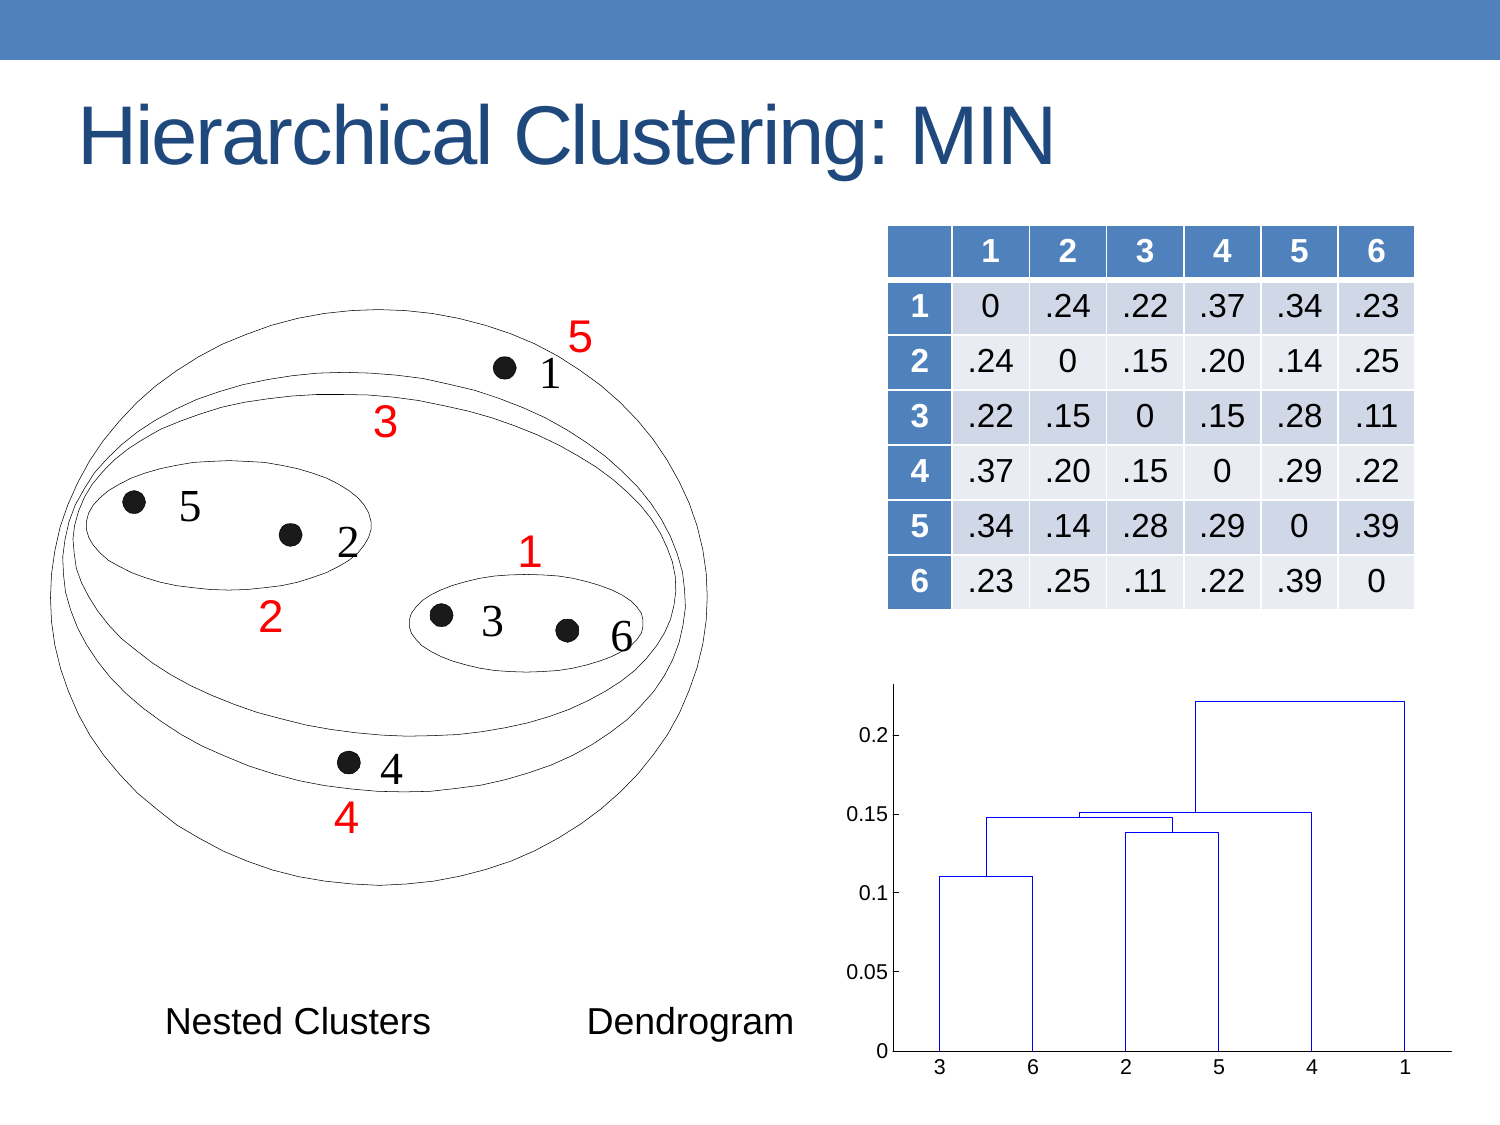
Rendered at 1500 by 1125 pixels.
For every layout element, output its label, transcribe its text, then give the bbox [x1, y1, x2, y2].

table_cell .20 [1030, 446, 1106, 499]
table_cell 0 [1262, 501, 1337, 554]
table_cell .22 [1185, 556, 1260, 609]
table_cell .15 [1107, 446, 1183, 499]
table_cell .20 [1185, 336, 1260, 389]
table_header 6 [1339, 226, 1414, 277]
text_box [50, 305, 708, 886]
table_cell .28 [1107, 501, 1183, 554]
table_cell .22 [1107, 283, 1183, 334]
table_cell .11 [1339, 391, 1414, 444]
table_cell 3 [888, 391, 951, 444]
table_cell .14 [1262, 336, 1337, 389]
text_box Dendrogram [571, 989, 796, 1050]
title Hierarchical Clustering: MIN [62, 24, 1421, 238]
table_cell .28 [1262, 391, 1337, 444]
picture [799, 650, 1500, 1101]
table_cell .29 [1185, 501, 1260, 554]
table_header 3 [1107, 226, 1183, 277]
table_cell 0 [953, 283, 1029, 334]
table_cell .11 [1107, 556, 1183, 609]
table_cell .22 [953, 391, 1029, 444]
table_cell 0 [1030, 336, 1106, 389]
table_cell 0 [1185, 446, 1260, 499]
table_header 5 [1262, 226, 1337, 277]
table_cell 1 [888, 283, 951, 334]
table_cell .37 [953, 446, 1029, 499]
table_cell .15 [1107, 336, 1183, 389]
table_cell .34 [1262, 283, 1337, 334]
table_header 4 [1185, 226, 1260, 277]
table_cell .29 [1262, 446, 1337, 499]
table_cell .39 [1339, 501, 1414, 554]
table_header 1 [953, 226, 1029, 277]
table_cell 5 [888, 501, 951, 554]
table_cell .24 [1030, 283, 1106, 334]
table_cell .25 [1339, 336, 1414, 389]
table_cell .37 [1185, 283, 1260, 334]
table_cell 6 [888, 556, 951, 609]
table_header 2 [1030, 226, 1106, 277]
table_cell 2 [888, 336, 951, 389]
table_cell .25 [1030, 556, 1106, 609]
table_cell .23 [1339, 283, 1414, 334]
table_cell 4 [888, 446, 951, 499]
table_header [888, 226, 951, 277]
table_cell .22 [1339, 446, 1414, 499]
table_cell .15 [1030, 391, 1106, 444]
table_cell .23 [953, 556, 1029, 609]
table_cell .14 [1030, 501, 1106, 554]
table_cell .34 [953, 501, 1029, 554]
table_cell .15 [1185, 391, 1260, 444]
table_cell 0 [1107, 391, 1183, 444]
table_cell .39 [1262, 556, 1337, 609]
text_box Nested Clusters [150, 989, 571, 1050]
table_cell 0 [1339, 556, 1414, 609]
table_cell .24 [953, 336, 1029, 389]
